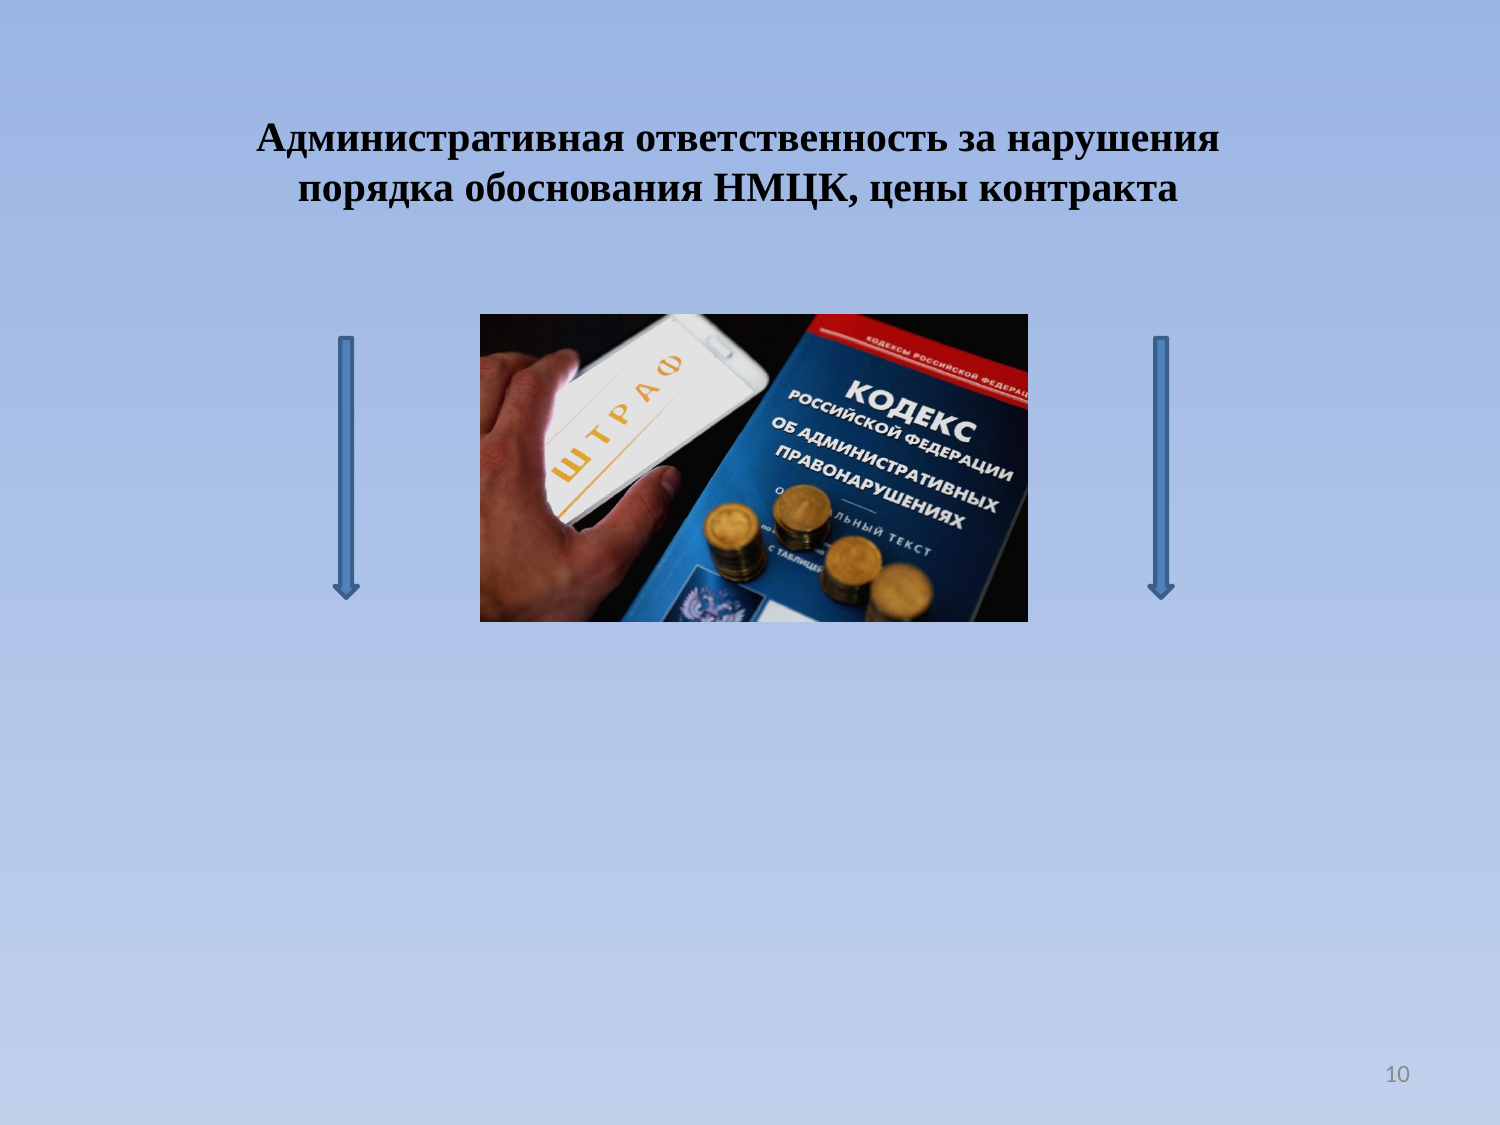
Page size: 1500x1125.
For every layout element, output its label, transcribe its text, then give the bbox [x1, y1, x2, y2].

slide_number 10 [1074, 1042, 1425, 1103]
title Административная ответственность за нарушения порядка обоснования НМЦК, цены контракта [159, 63, 1317, 256]
text_box [1147, 335, 1175, 600]
text_box [332, 335, 360, 600]
picture [479, 313, 1028, 622]
